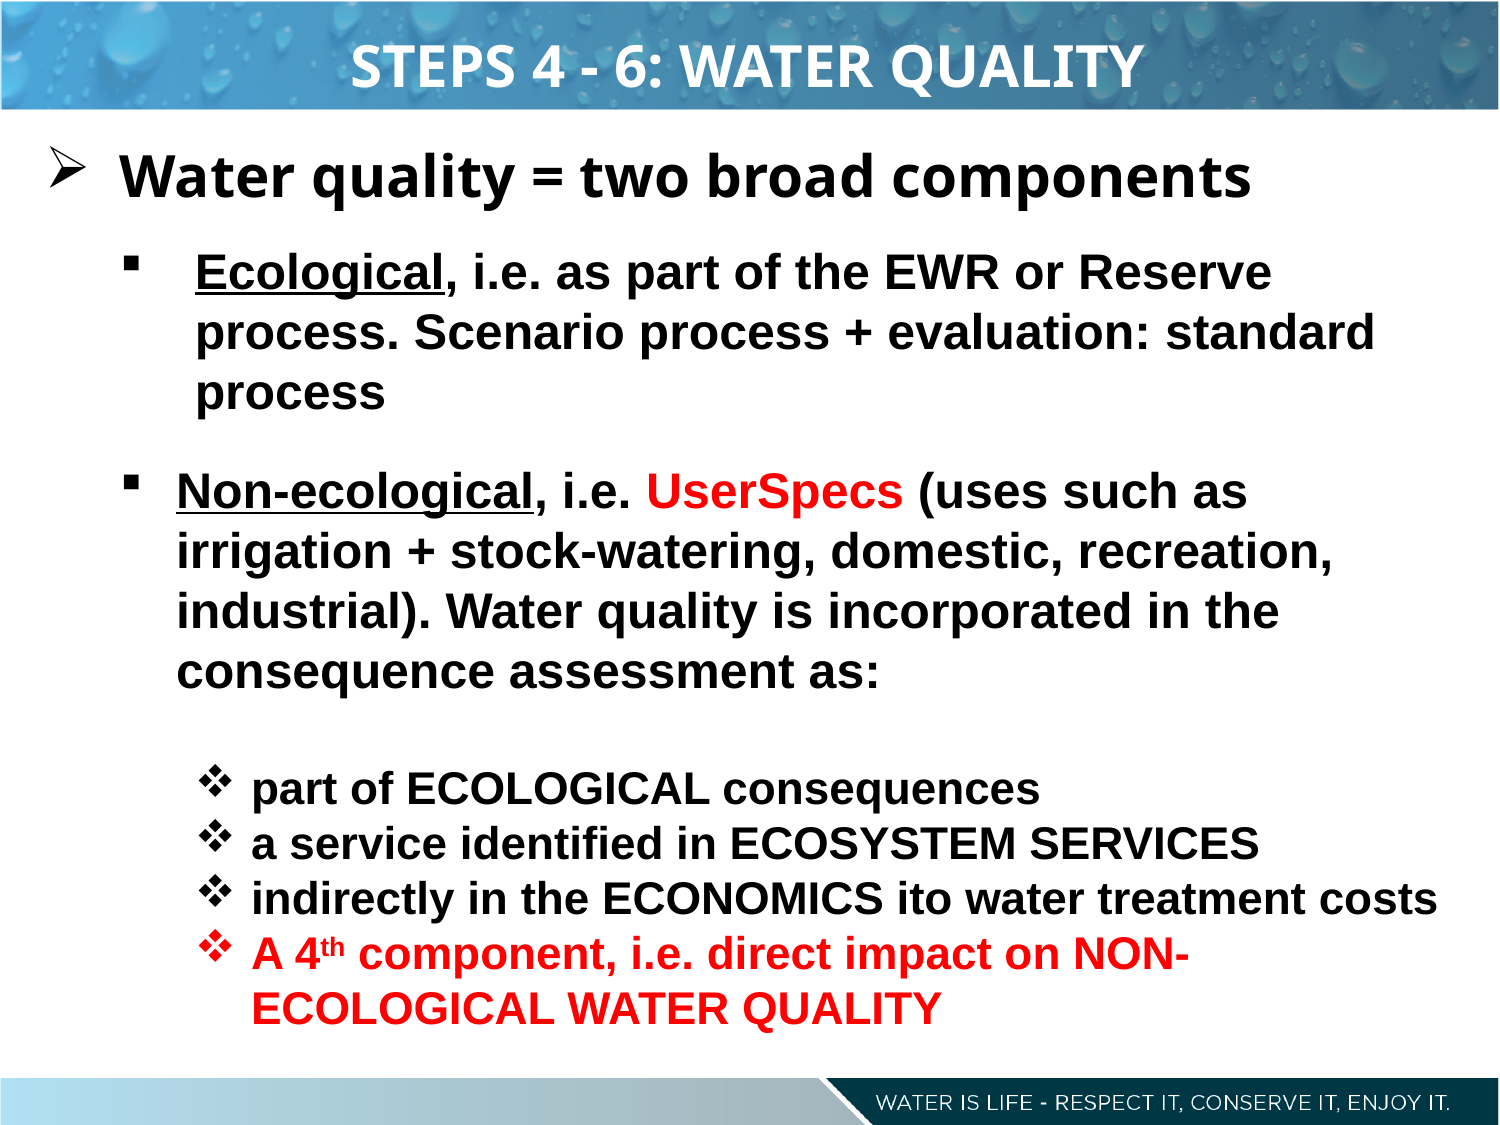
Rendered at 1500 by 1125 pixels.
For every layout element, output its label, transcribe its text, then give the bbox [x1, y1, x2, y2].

text_box STEPS 4 - 6: WATER QUALITY [65, 22, 1431, 107]
text_box Water quality = two broad components Ecological, i.e. as part of the EWR or Reserve process. Scenario process + evaluation: standard process Non-ecological, i.e. UserSpecs (uses such as irrigation + stock-watering, domestic, recreation, industrial). Water quality is incorporated in the consequence assessment as: part of ECOLOGICAL consequences a service identified in ECOSYSTEM SERVICES indirectly in the ECONOMICS ito water treatment costs A 4th component, i.e. direct impact on NON-ECOLOGICAL WATER QUALITY [29, 131, 1473, 1042]
picture [1057, 1096, 1064, 1109]
picture [0, 0, 1500, 1125]
